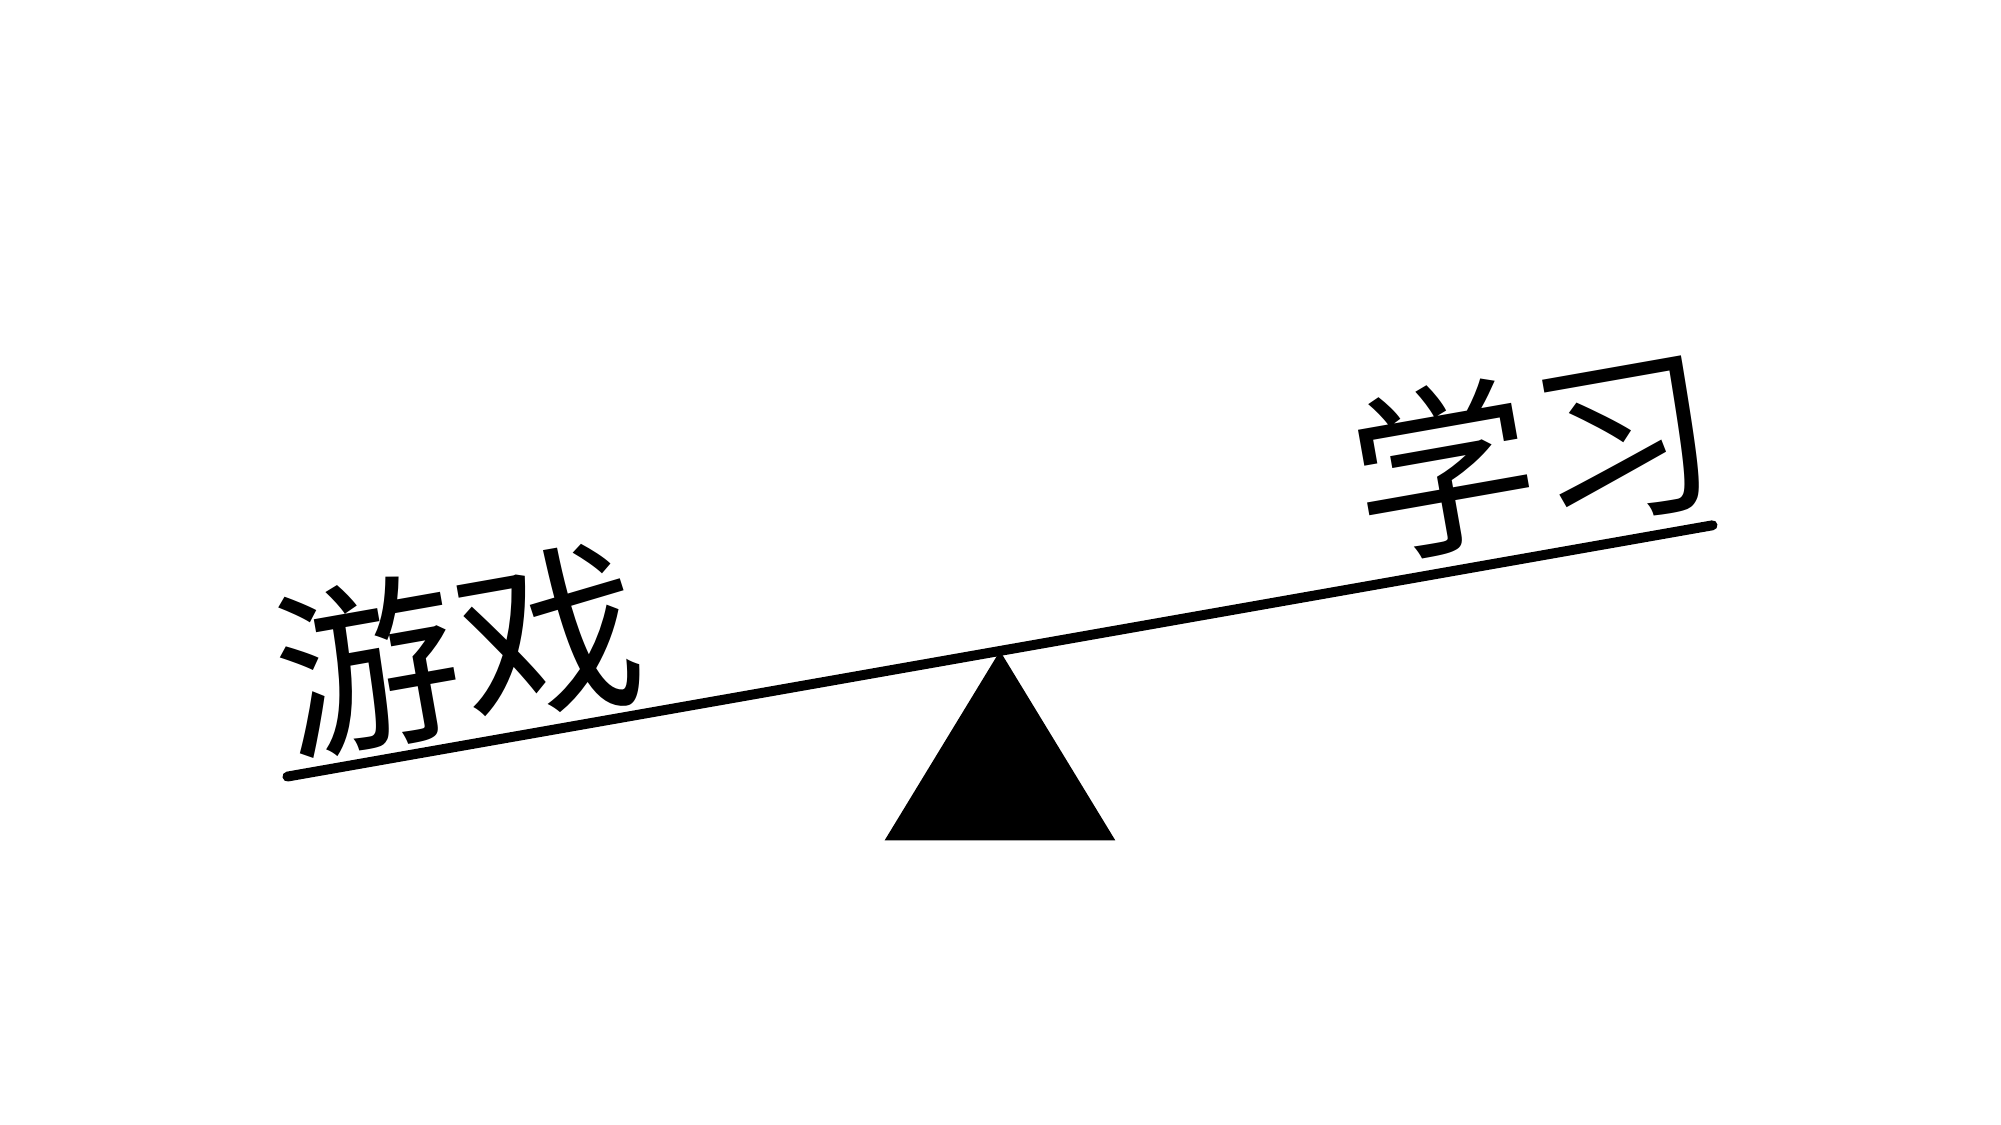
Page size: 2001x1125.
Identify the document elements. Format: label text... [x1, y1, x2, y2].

text_box 学习 [1243, 287, 1823, 614]
text_box 游戏 [114, 473, 801, 819]
text_box [882, 651, 1118, 842]
